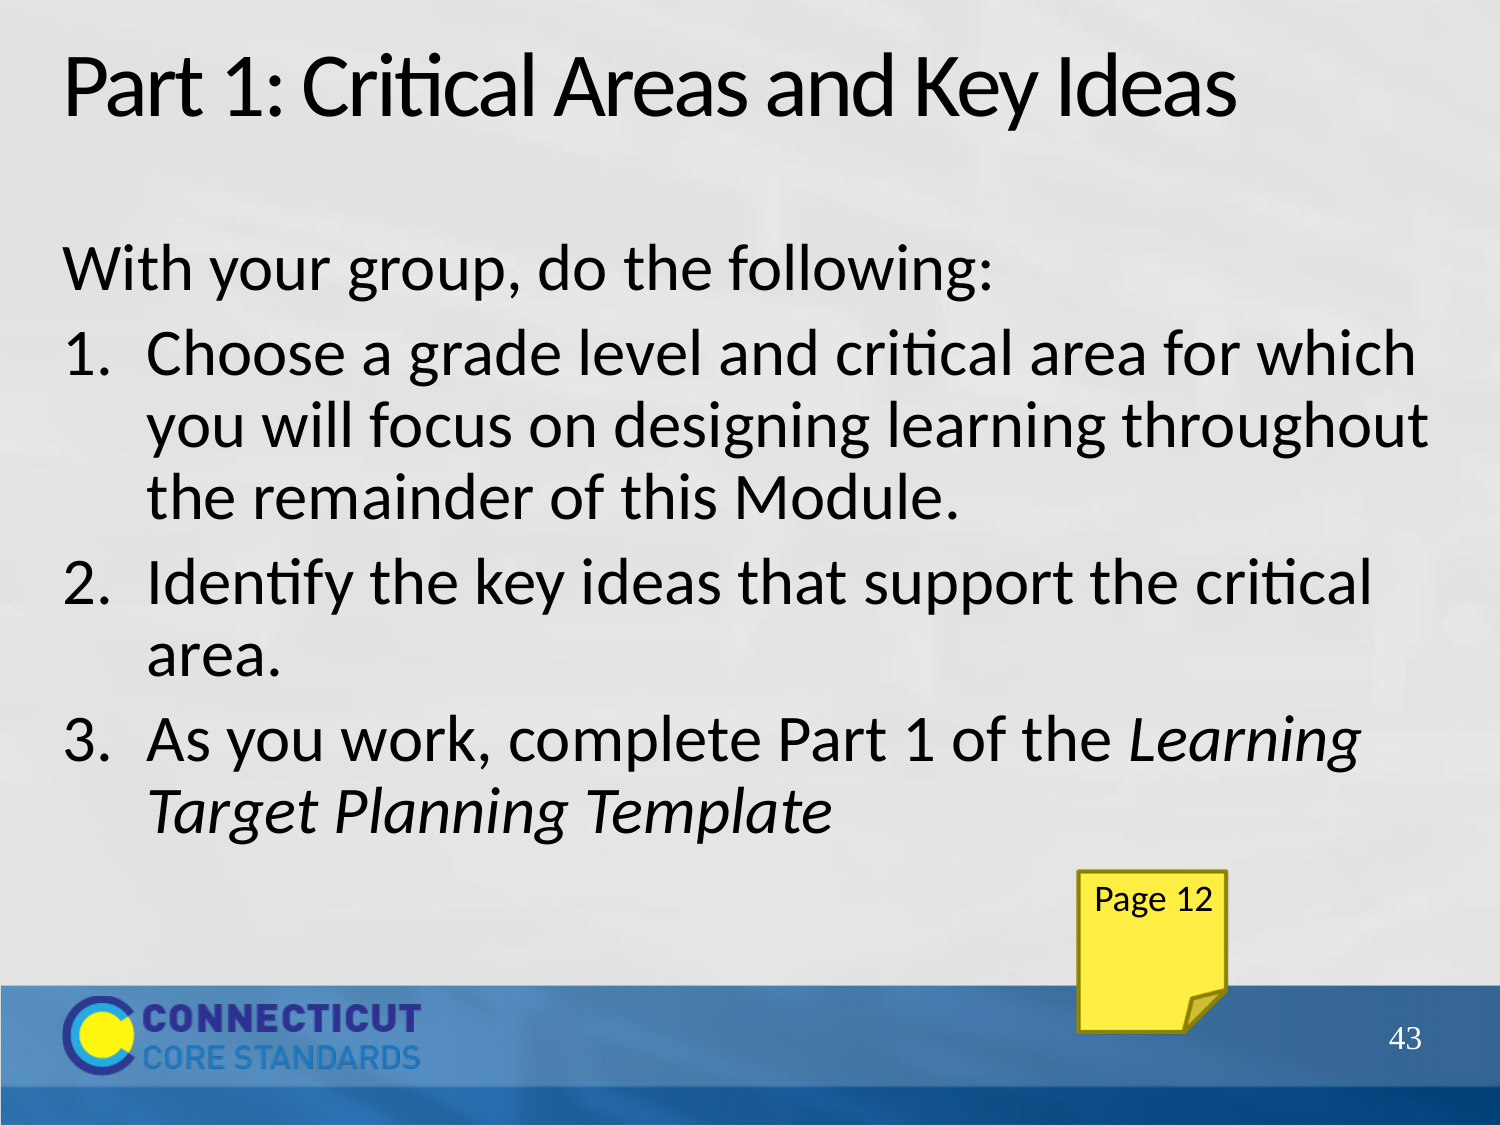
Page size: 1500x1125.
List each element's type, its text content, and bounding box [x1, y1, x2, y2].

title Part 1: Critical Areas and Key Ideas [62, 37, 1438, 210]
picture [0, 0, 1500, 1125]
list With your group, do the following: Choose a grade level and critical area for which you will focus on designing learning throughout the remainder of this Module. Identify the key ideas that support the critical area. As you work, complete Part 1 of the Learning Target Planning Template [62, 232, 1438, 952]
footer [62, 996, 424, 1076]
slide_number 43 [1075, 996, 1438, 1076]
